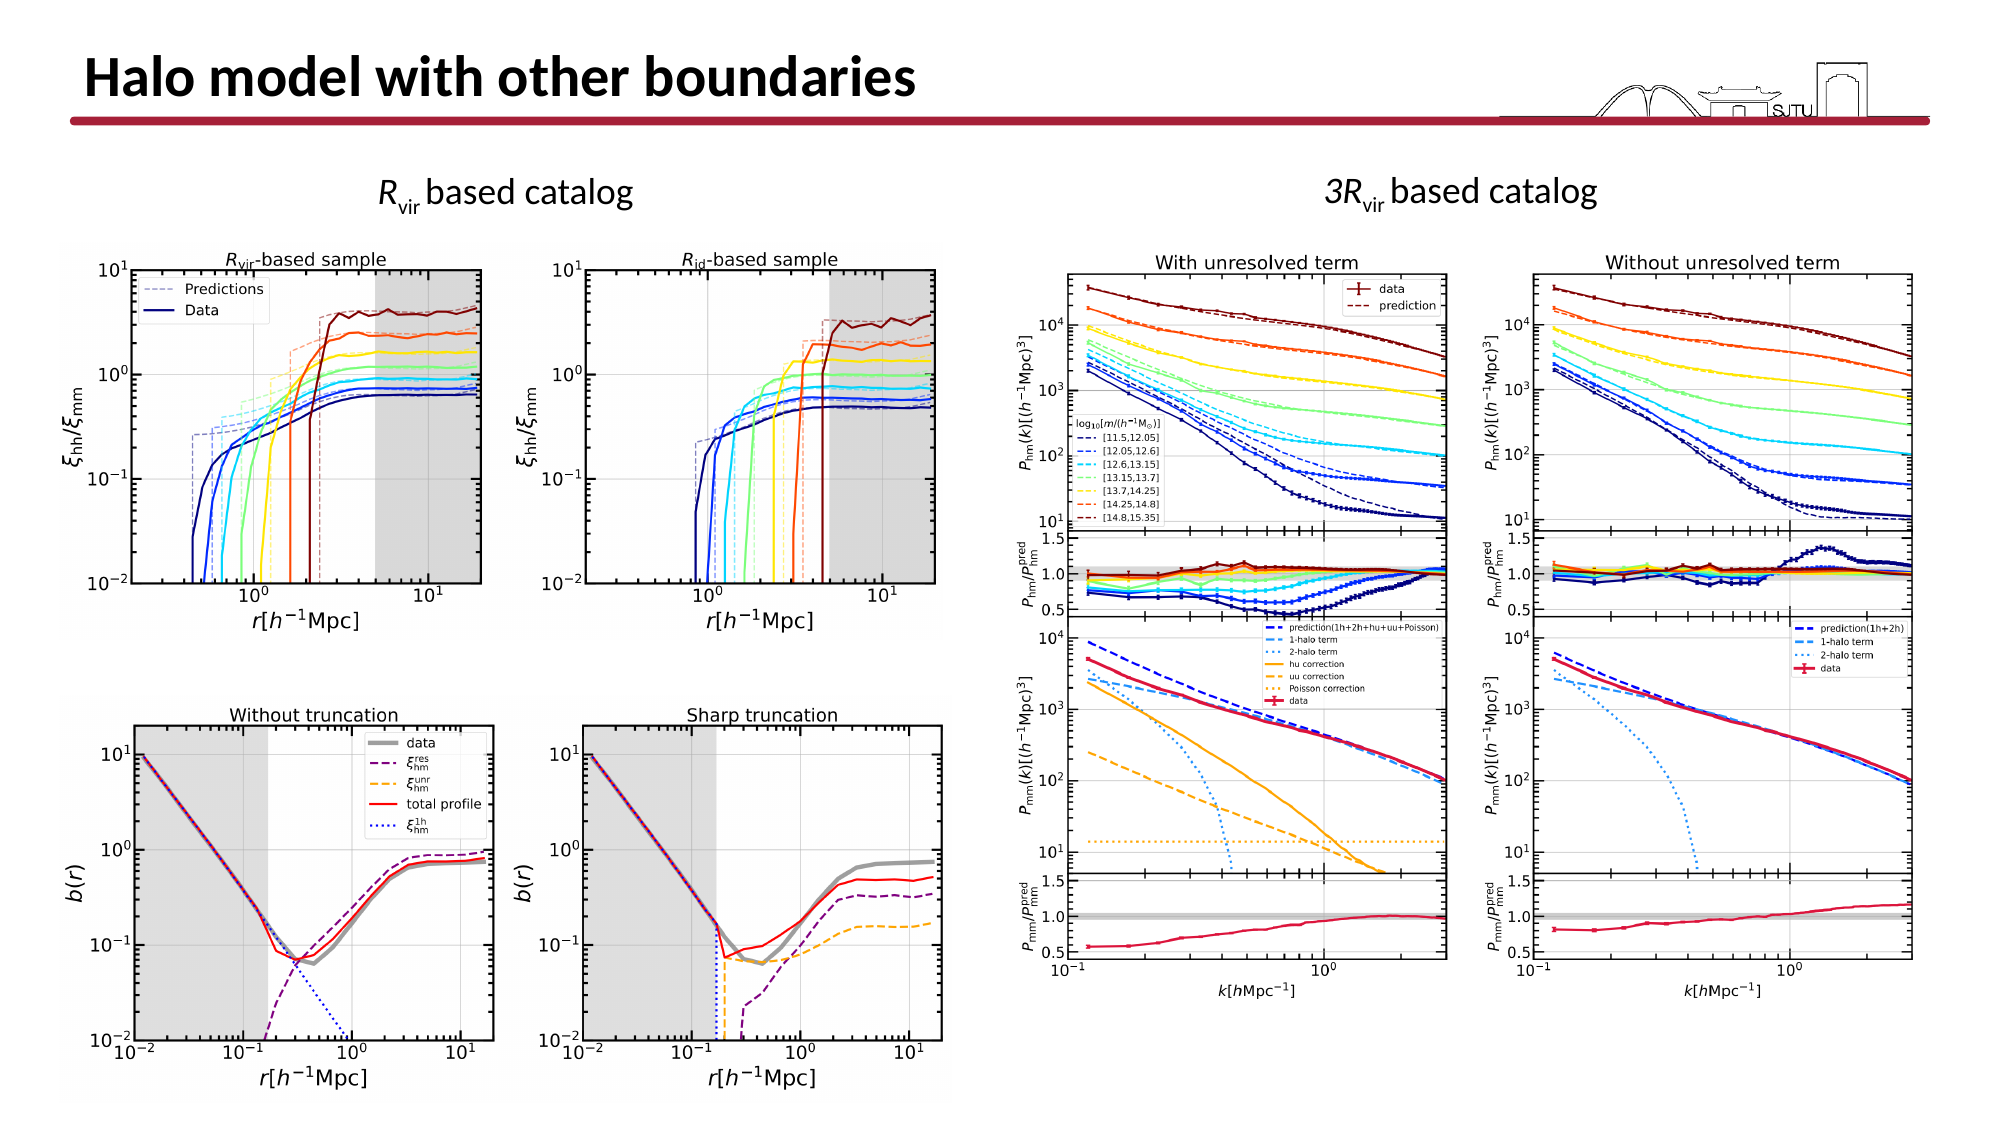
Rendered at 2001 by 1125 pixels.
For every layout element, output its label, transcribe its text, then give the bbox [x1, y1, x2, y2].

picture [59, 694, 953, 1104]
picture [991, 242, 1931, 1015]
picture [1498, 41, 1931, 118]
text_box [68, 115, 1932, 127]
text_box Halo model with other boundaries [69, 31, 1403, 116]
text_box 3Rvir based catalog [1274, 158, 1647, 225]
picture [59, 242, 943, 641]
text_box Rvir based catalog [333, 159, 678, 226]
